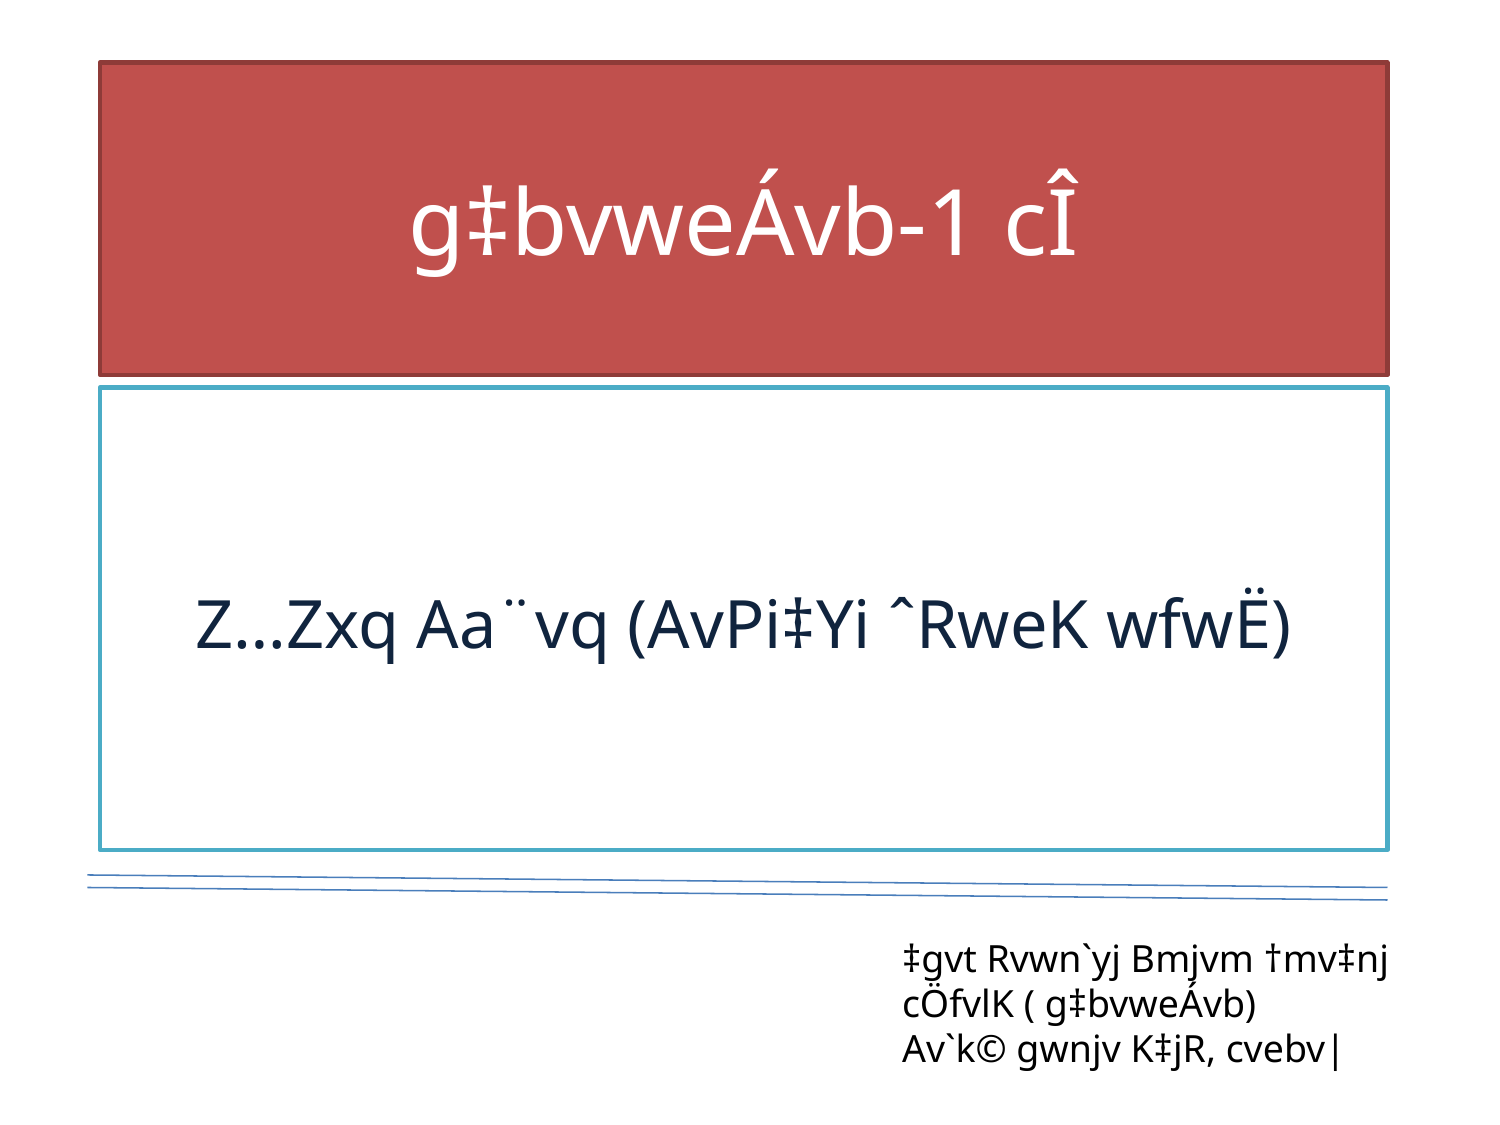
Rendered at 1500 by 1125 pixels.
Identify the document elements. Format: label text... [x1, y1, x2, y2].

text_box ‡gvt Rvwn`yj Bmjvm †mv‡nj cÖfvlK ( g‡bvweÁvb) Av`k© gwnjv K‡jR, cvebv| [887, 928, 1413, 1078]
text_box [87, 887, 1388, 901]
subtitle Z…Zxq Aa¨vq (AvPi‡Yi ˆRweK wfwË) [98, 385, 1390, 852]
title g‡bvweÁvb-1 cÎ [98, 60, 1390, 377]
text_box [87, 874, 1388, 887]
